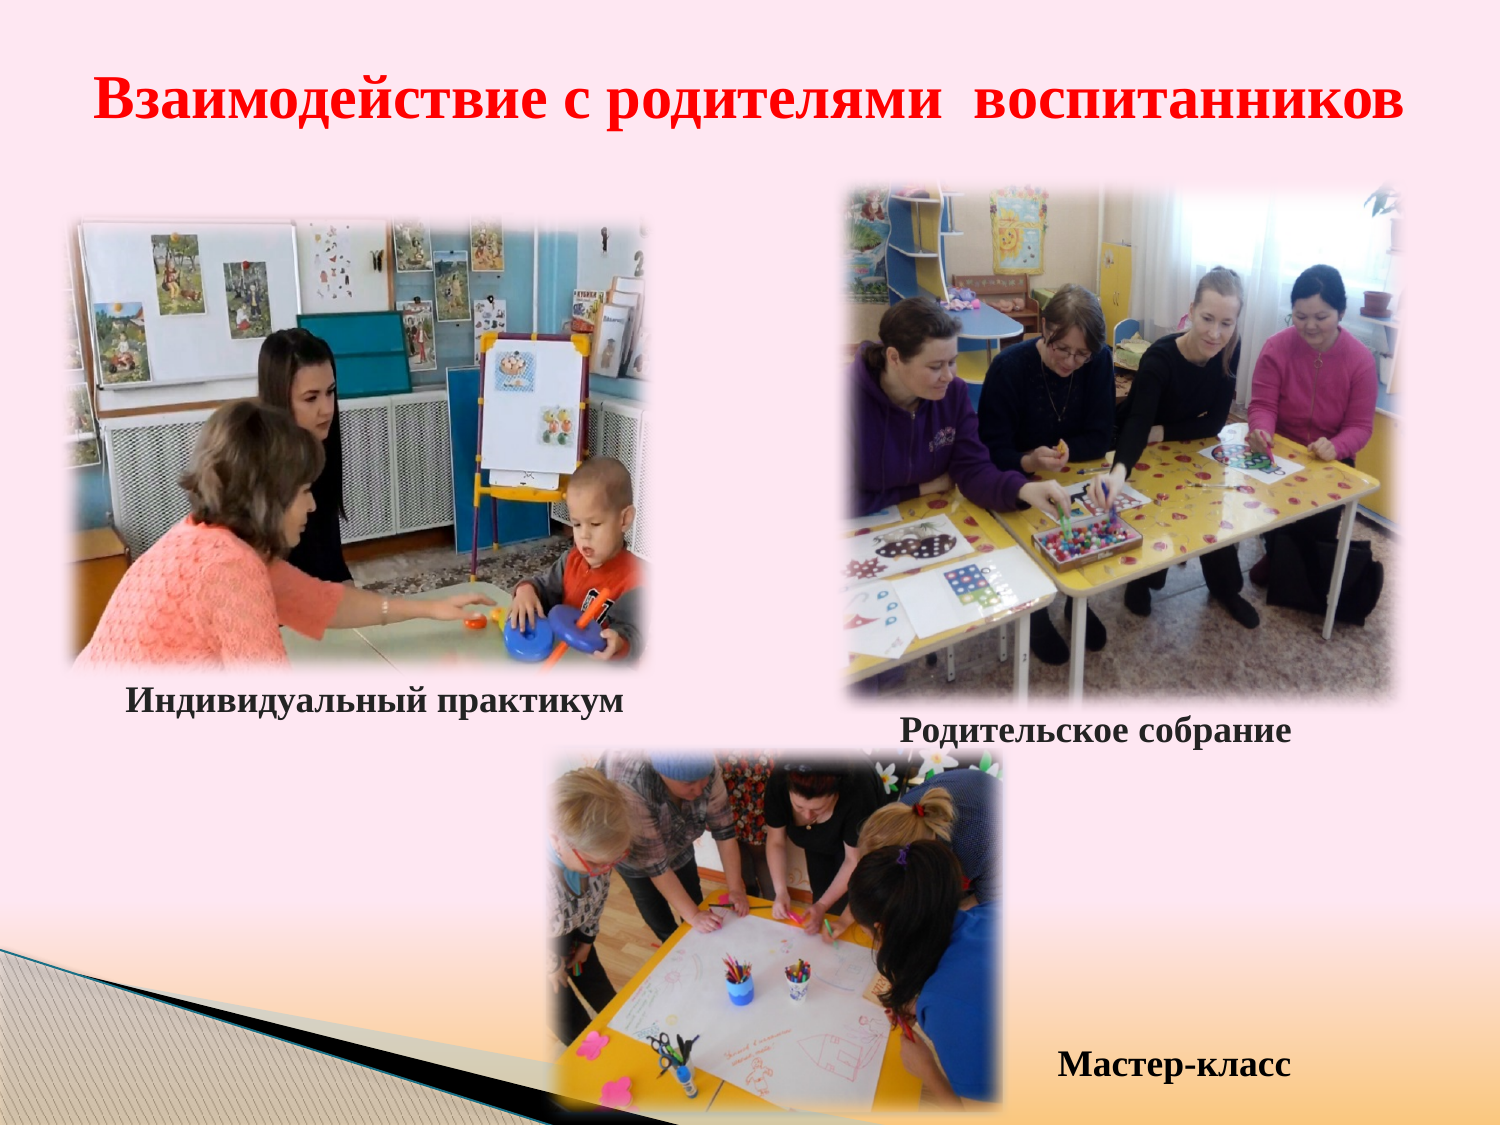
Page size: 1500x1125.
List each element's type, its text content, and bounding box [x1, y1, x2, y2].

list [58, 210, 657, 680]
text_box Мастер-класс [1042, 1031, 1371, 1091]
picture [831, 175, 1409, 716]
title Взаимодействие с родителями воспитанников [75, 45, 1425, 233]
picture [538, 741, 1016, 1125]
text_box Родительское собрание [796, 697, 1395, 757]
text_box Индивидуальный практикум [46, 667, 704, 728]
